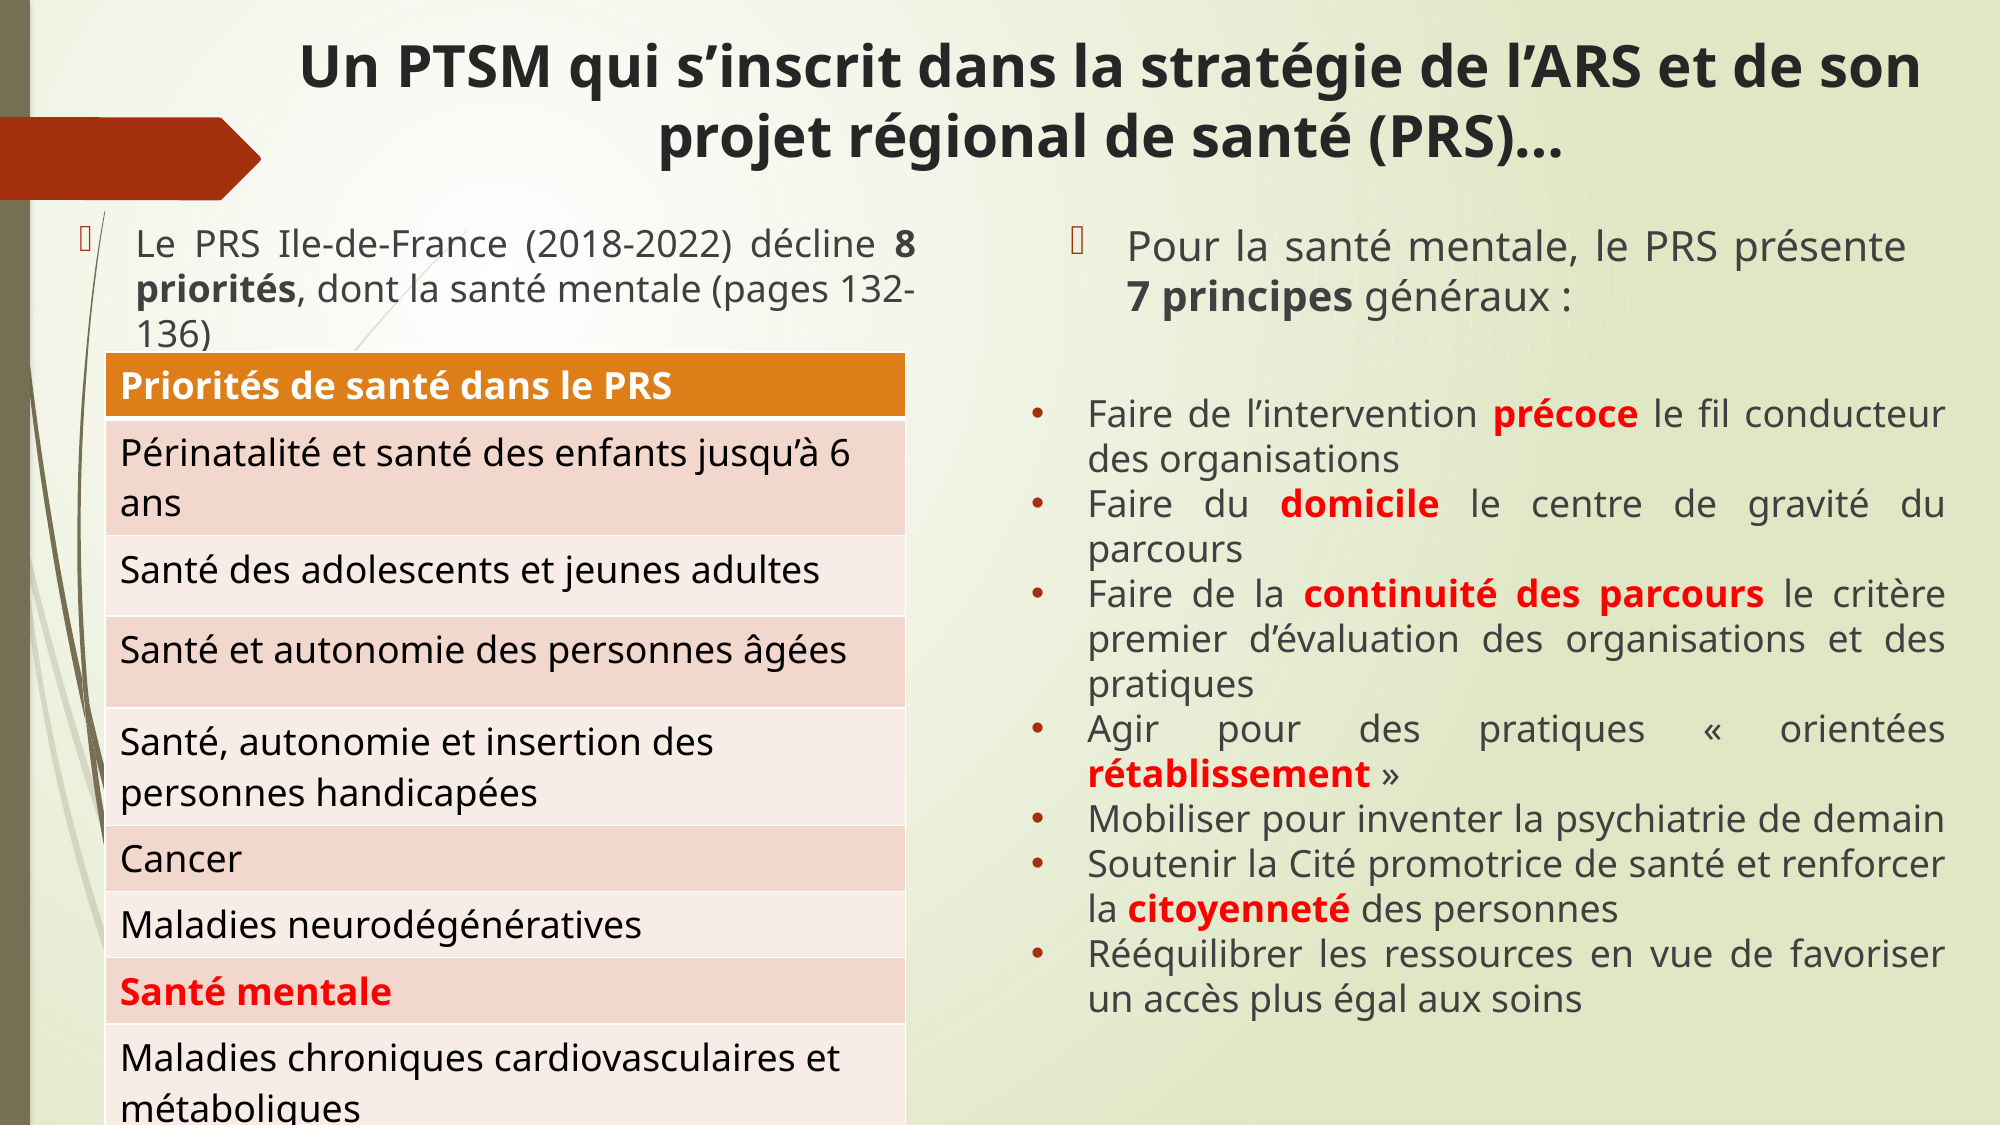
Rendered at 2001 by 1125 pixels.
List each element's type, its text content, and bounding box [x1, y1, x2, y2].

table_header Priorités de santé dans le PRS [106, 353, 905, 416]
table_cell Santé, autonomie et insertion des personnes handicapées [106, 709, 905, 825]
text_box Faire de l’intervention précoce le fil conducteur des organisations Faire du domicile le centre de gravité du parcours Faire de la continuité des parcours le critère premier d’évaluation des organisations et des pratiques Agir pour des pratiques « orientées rétablissement » Mobiliser pour inventer la psychiatrie de demain Soutenir la Cité promotrice de santé et renforcer la citoyenneté des personnes Rééquilibrer les ressources en vue de favoriser un accès plus égal aux soins [1015, 352, 1962, 1095]
list Le PRS Ile-de-France (2018-2022) décline 8 priorités, dont la santé mentale (pages 132-136) [64, 212, 932, 380]
table_cell Périnatalité et santé des enfants jusqu’à 6 ans [106, 421, 905, 535]
table_cell Maladies neurodégénératives [106, 892, 905, 957]
table_cell Santé des adolescents et jeunes adultes [106, 536, 905, 615]
table_cell Maladies chroniques cardiovasculaires et métaboliques [106, 1025, 905, 1125]
table_cell Santé et autonomie des personnes âgées [106, 617, 905, 707]
table_cell Cancer [106, 826, 905, 891]
text_box Pour la santé mentale, le PRS présente 7 principes généraux : [1055, 213, 1923, 353]
title Un PTSM qui s’inscrit dans la stratégie de l’ARS et de son projet régional de santé (PRS)… [277, 21, 1945, 213]
table_cell Santé mentale [106, 958, 905, 1023]
